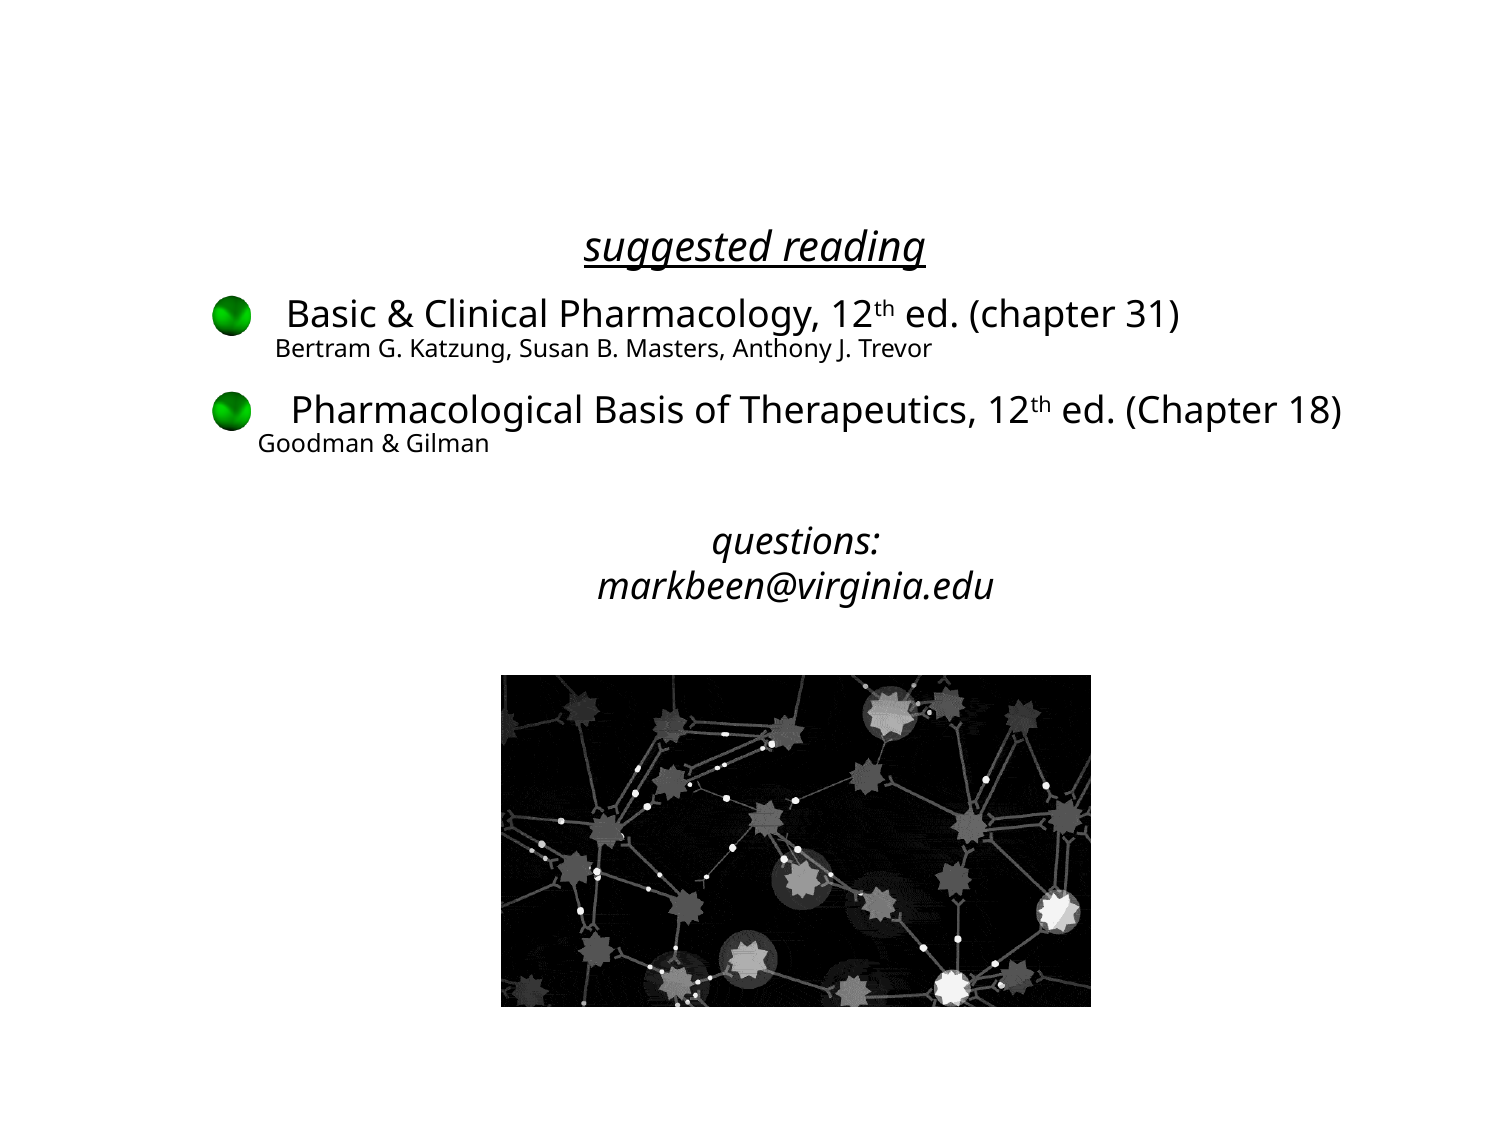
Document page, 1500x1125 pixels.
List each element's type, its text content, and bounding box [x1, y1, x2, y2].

picture [501, 674, 1091, 1007]
text_box questions: markbeen@virginia.edu [582, 509, 1010, 615]
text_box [199, 212, 1393, 466]
